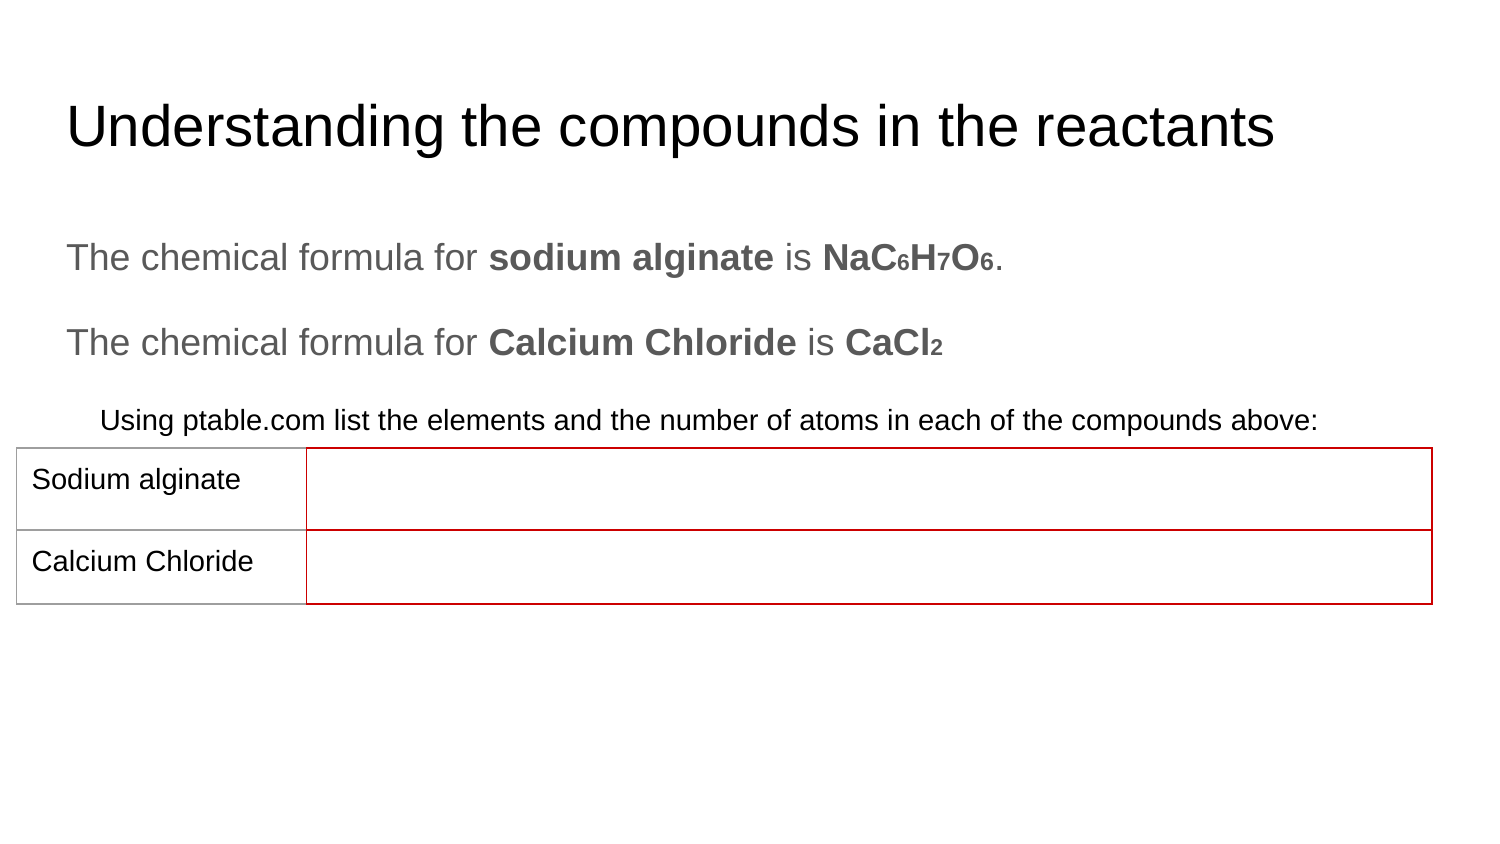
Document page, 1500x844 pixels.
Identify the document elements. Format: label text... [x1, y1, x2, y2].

table_cell Calcium Chloride [17, 531, 306, 603]
list The chemical formula for sodium alginate is NaC6H7O6. The chemical formula for Calcium Chloride is CaCl2 [51, 211, 1449, 404]
table_cell [307, 531, 1431, 603]
table_header Sodium alginate [17, 449, 306, 529]
table_header [307, 449, 1431, 529]
title Understanding the compounds in the reactants [51, 72, 1449, 167]
text_box Using ptable.com list the elements and the number of atoms in each of the compounds above: [84, 386, 1387, 447]
